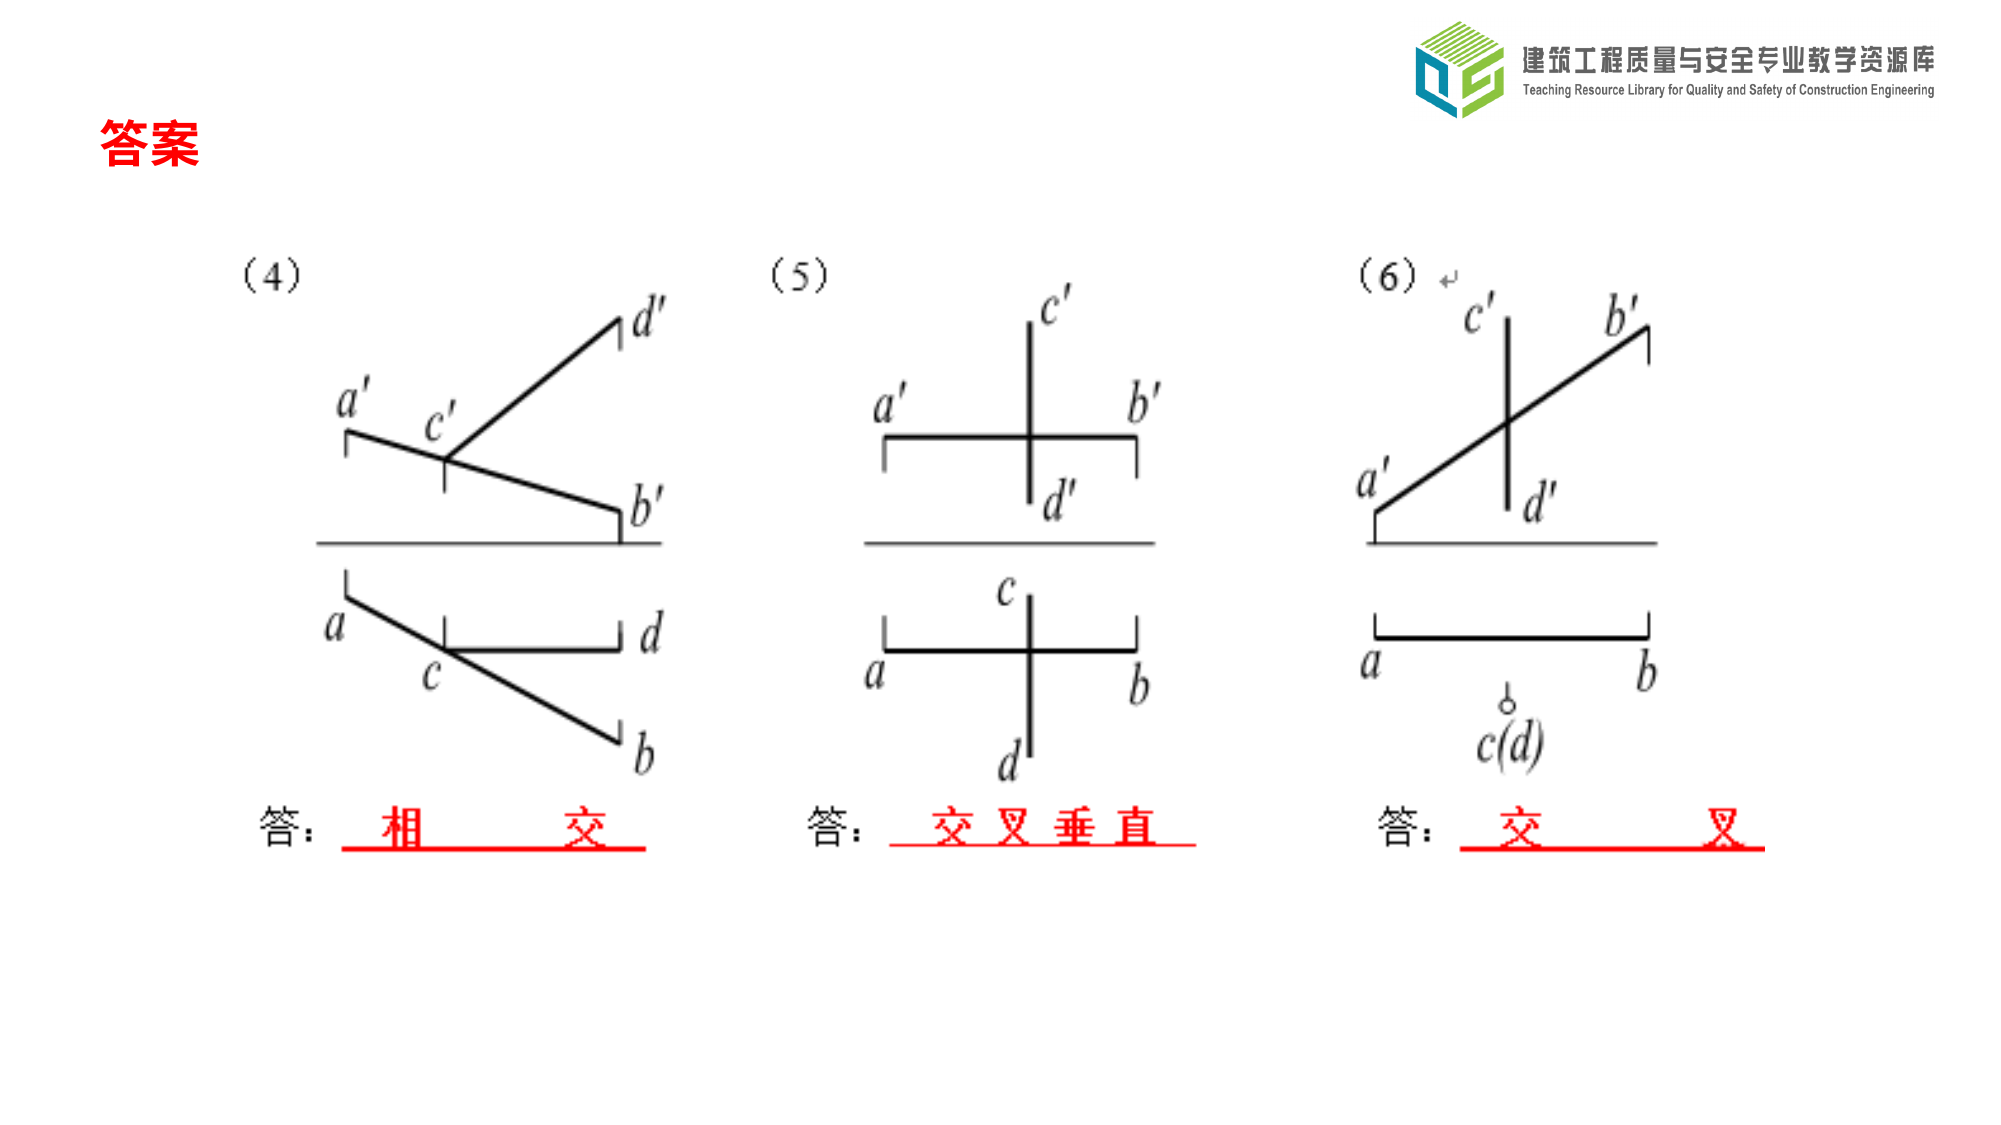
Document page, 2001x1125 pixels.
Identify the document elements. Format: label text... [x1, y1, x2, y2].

title 答案 [84, 76, 275, 216]
picture [241, 243, 1765, 860]
picture [1410, 16, 1939, 121]
